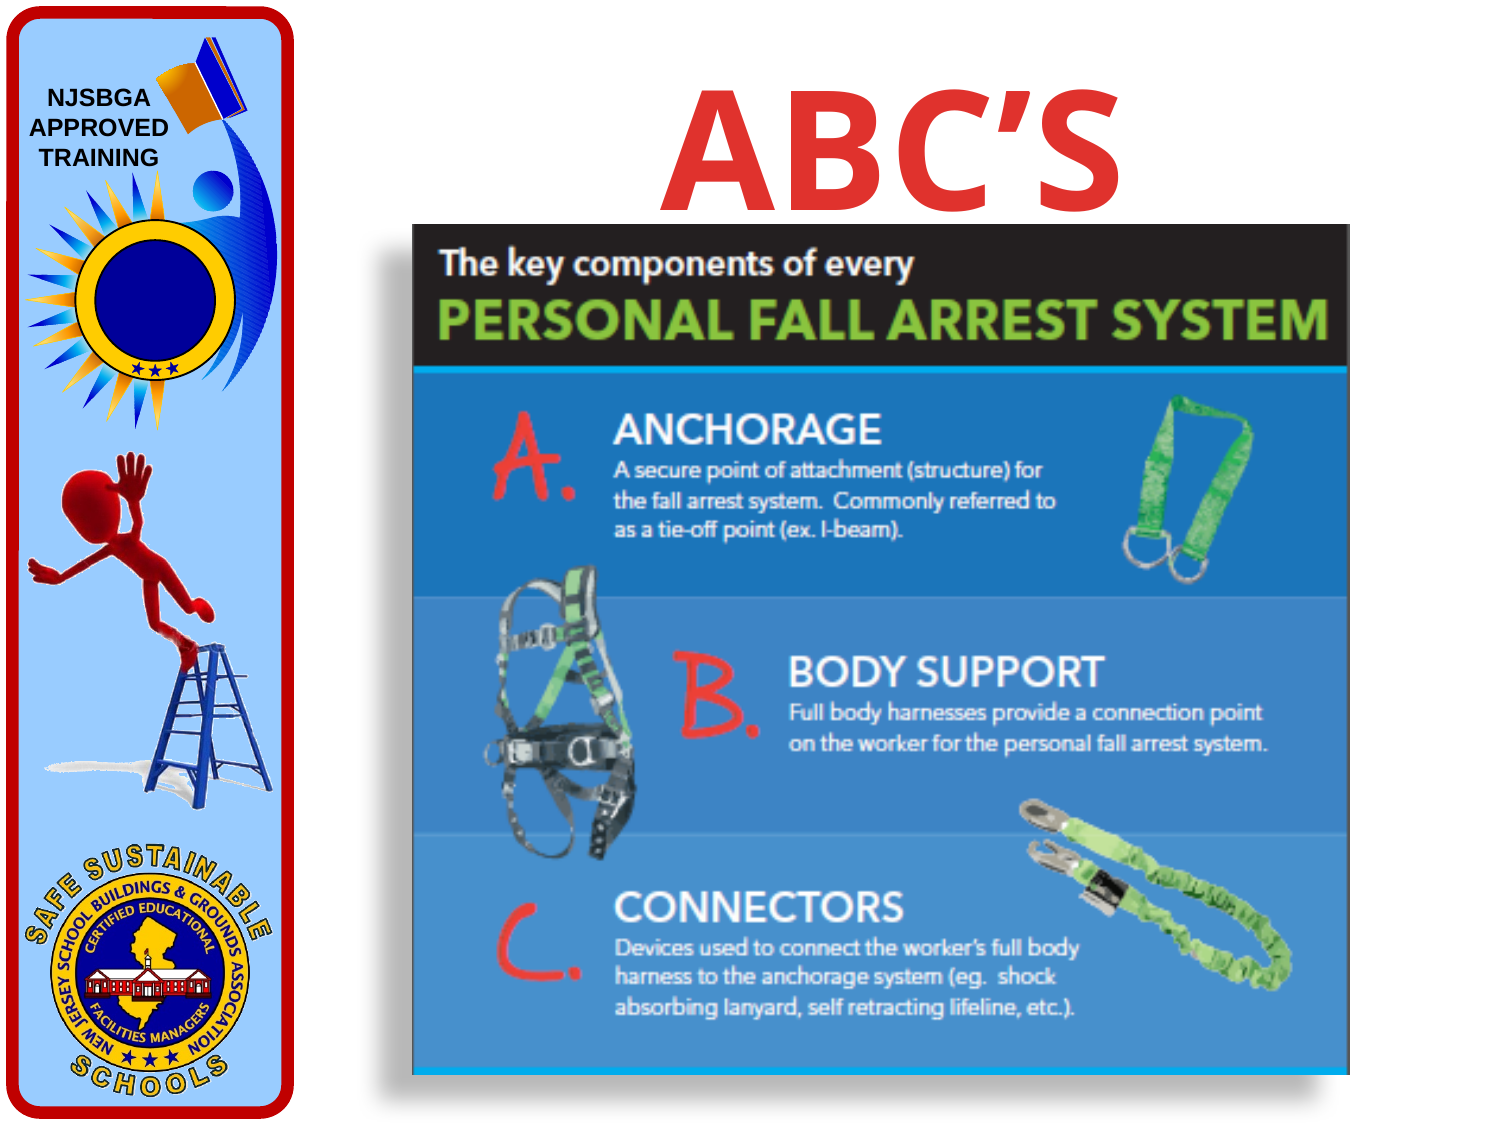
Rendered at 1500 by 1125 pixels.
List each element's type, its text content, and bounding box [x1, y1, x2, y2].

title ABC’S [324, 50, 1463, 238]
picture [411, 224, 1351, 1076]
picture [25, 439, 278, 821]
picture [20, 837, 274, 1102]
